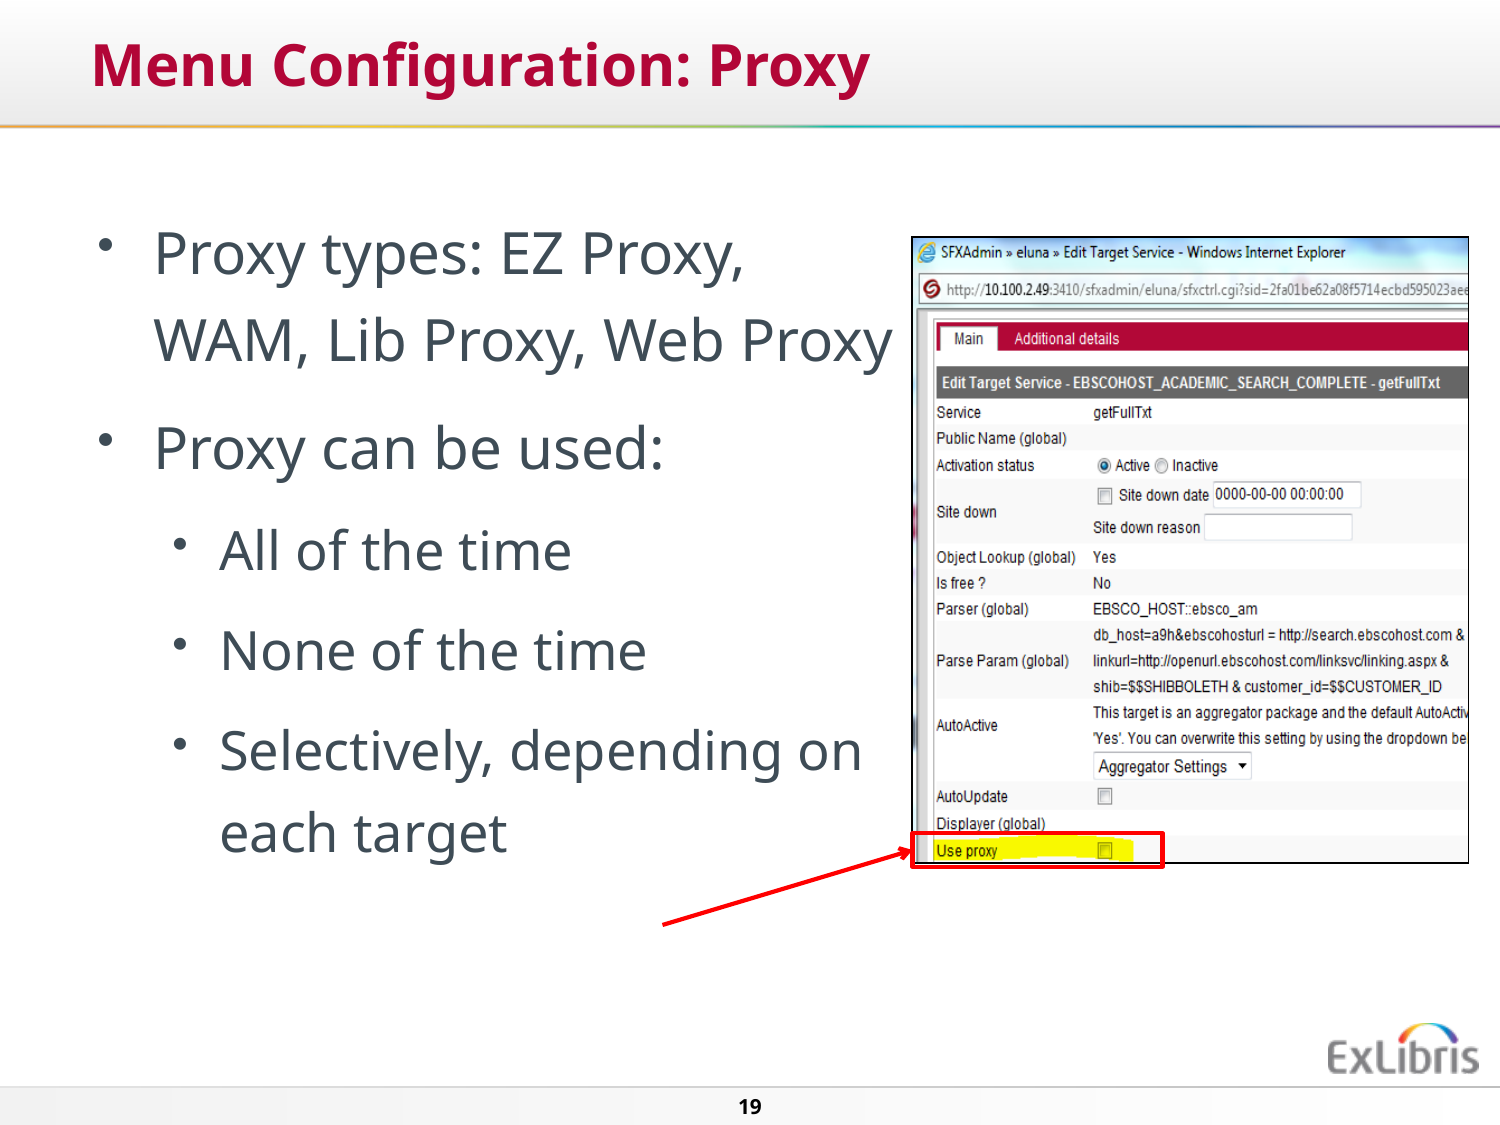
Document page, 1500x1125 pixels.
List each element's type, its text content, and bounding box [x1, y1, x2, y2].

picture [912, 237, 1469, 863]
picture [0, 121, 1500, 136]
title Menu Configuration: Proxy [75, 19, 1425, 108]
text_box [662, 849, 913, 926]
picture [1328, 1023, 1479, 1077]
list Proxy types: EZ Proxy, WAM, Lib Proxy, Web Proxy Proxy can be used: All of the time None of the time Selectively, depending on each target [82, 190, 913, 1017]
